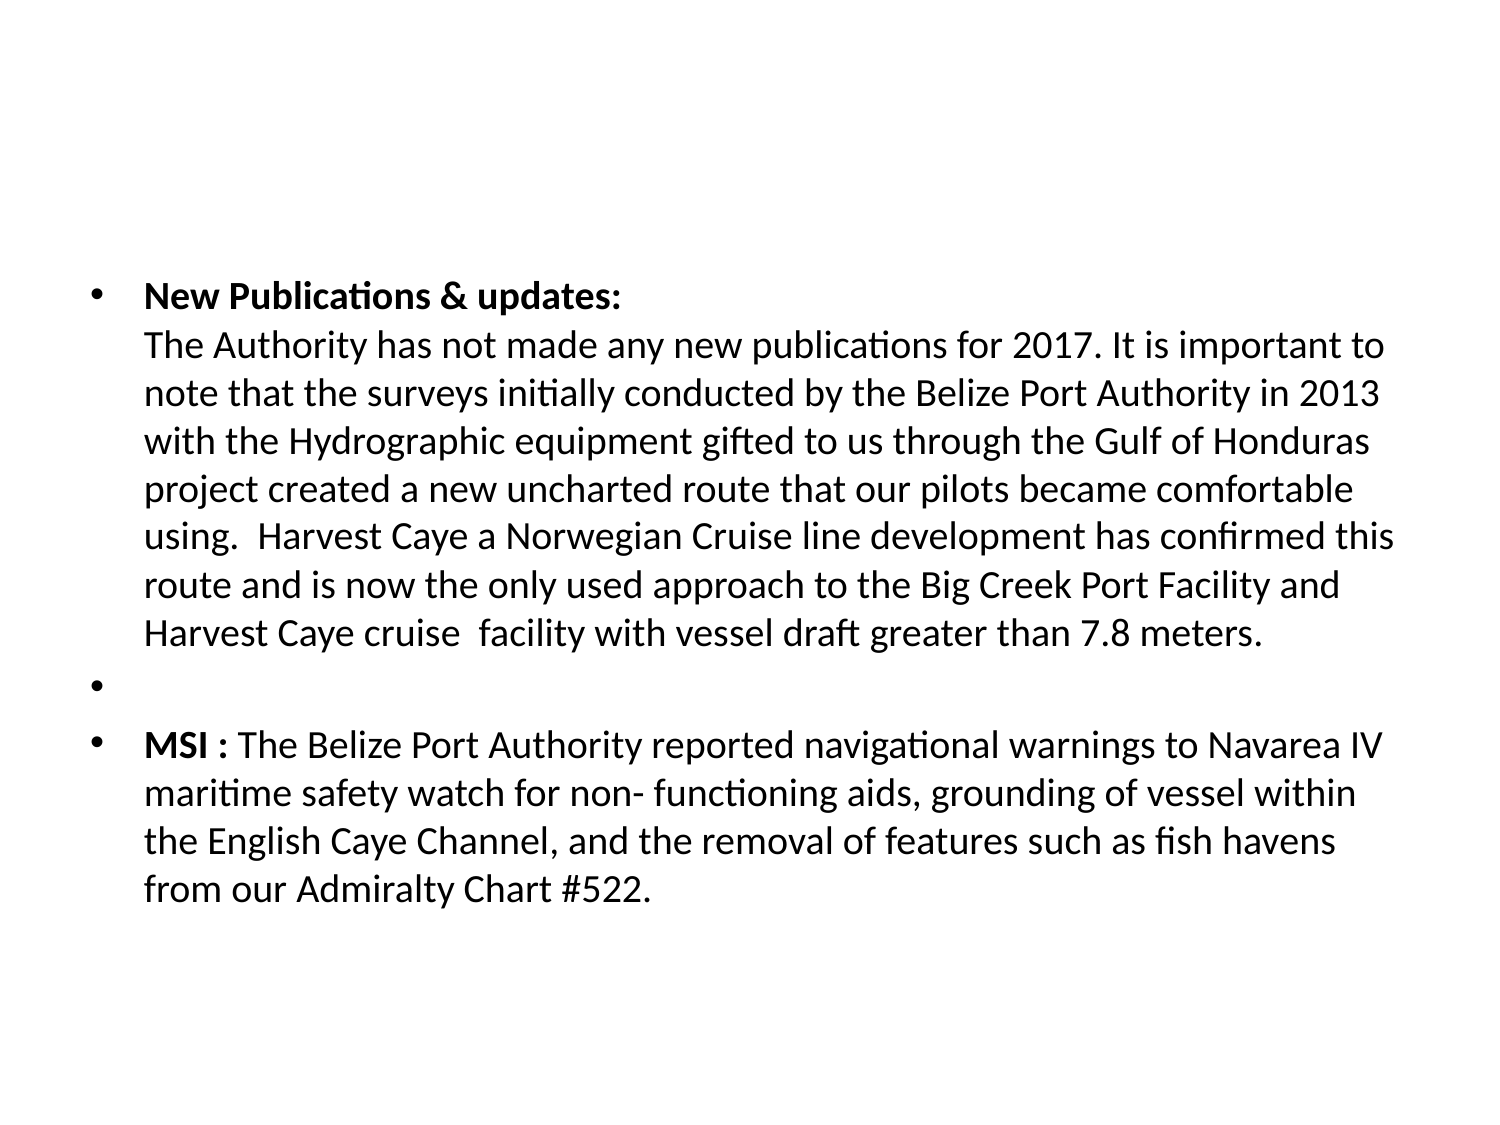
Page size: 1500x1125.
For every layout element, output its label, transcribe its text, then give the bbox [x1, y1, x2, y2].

list New Publications & updates: The Authority has not made any new publications for 2017. It is important to note that the surveys initially conducted by the Belize Port Authority in 2013 with the Hydrographic equipment gifted to us through the Gulf of Honduras project created a new uncharted route that our pilots became comfortable using. Harvest Caye a Norwegian Cruise line development has confirmed this route and is now the only used approach to the Big Creek Port Facility and Harvest Caye cruise facility with vessel draft greater than 7.8 meters. MSI : The Belize Port Authority reported navigational warnings to Navarea IV maritime safety watch for non- functioning aids, grounding of vessel within the English Caye Channel, and the removal of features such as fish havens from our Admiralty Chart #522. [75, 262, 1425, 1005]
